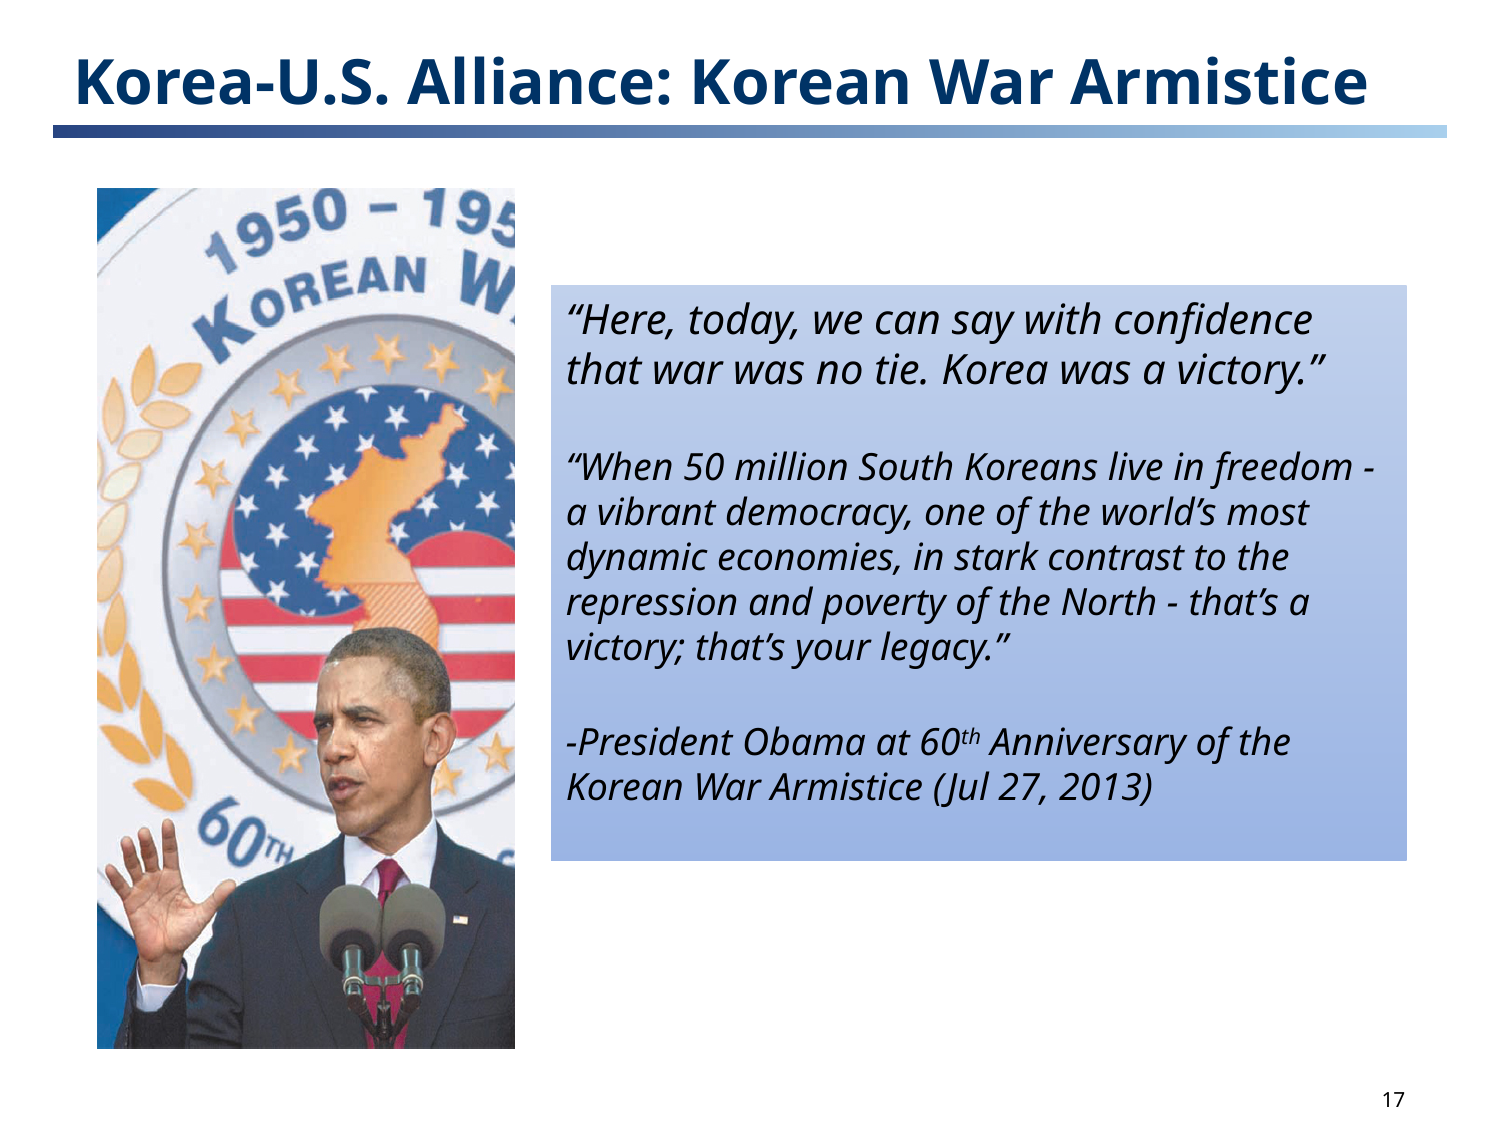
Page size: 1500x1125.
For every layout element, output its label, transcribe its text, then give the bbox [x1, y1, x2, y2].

picture [97, 188, 515, 1049]
title Korea-U.S. Alliance: Korean War Armistice [58, 32, 1442, 126]
text_box “Here, today, we can say with confidence that war was no tie. Korea was a victory.” “When 50 million South Koreans live in freedom - a vibrant democracy, one of the world’s most dynamic economies, in stark contrast to the repression and poverty of the North - that’s a victory; that’s your legacy.” -President Obama at 60th Anniversary of the Korean War Armistice (Jul 27, 2013) [551, 285, 1407, 861]
